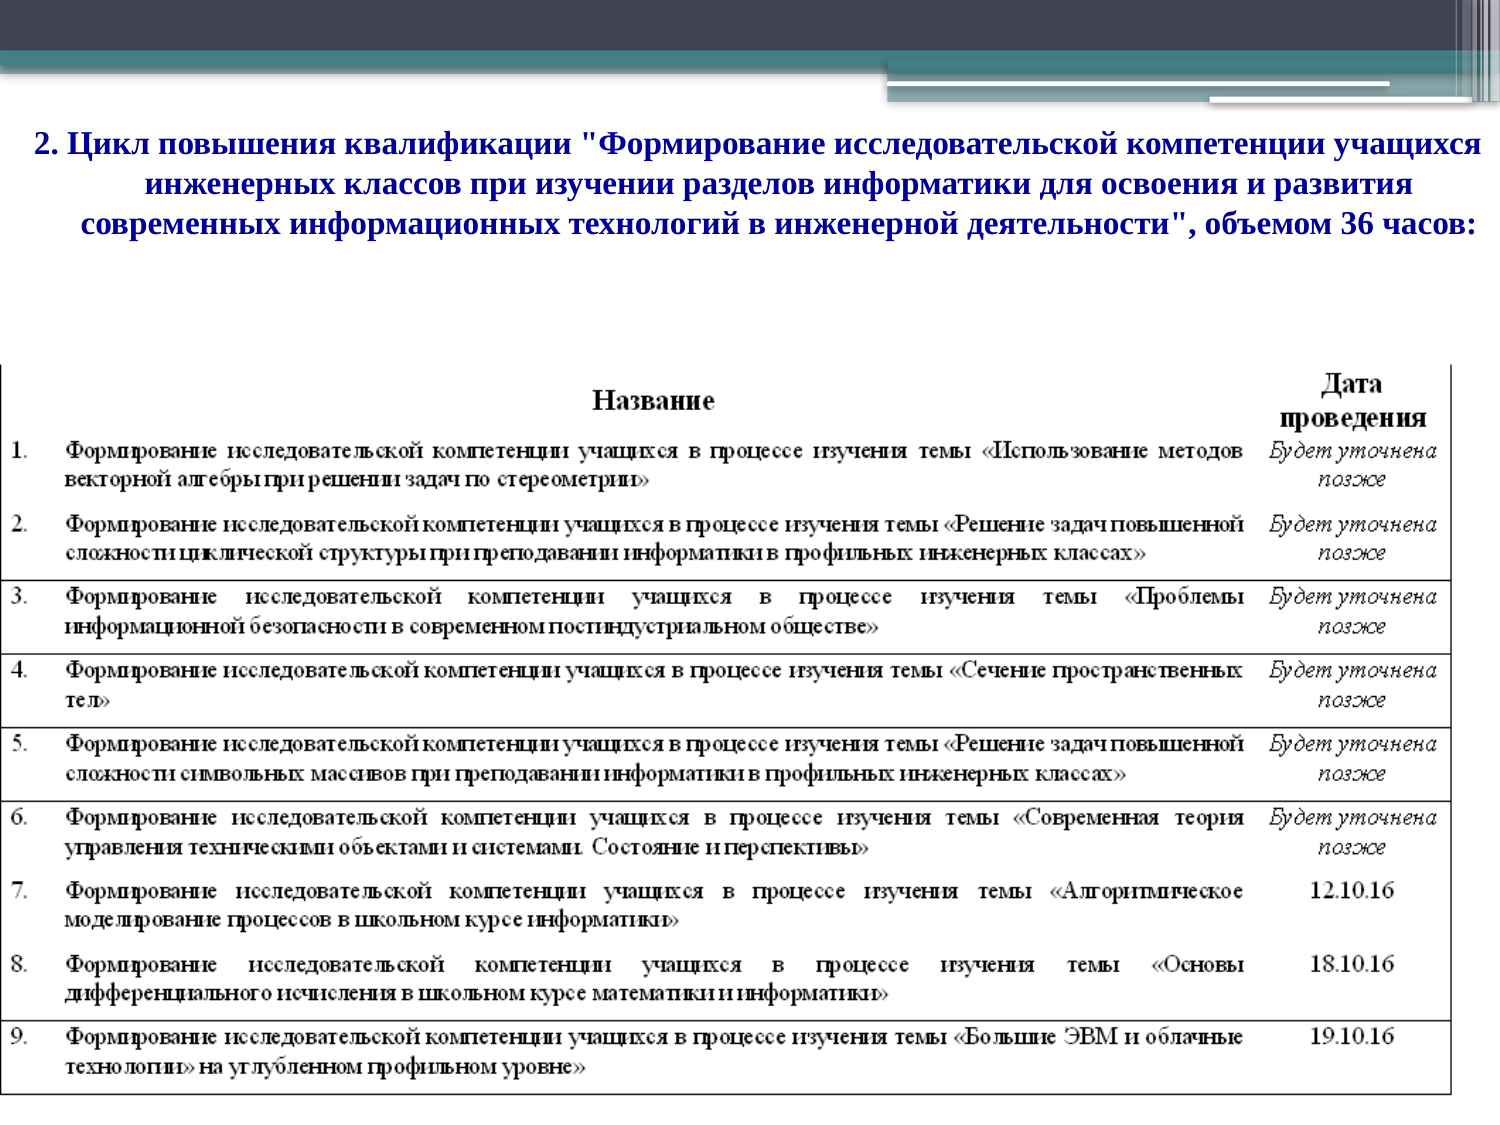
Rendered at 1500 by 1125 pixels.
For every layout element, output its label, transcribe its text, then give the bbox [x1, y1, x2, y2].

list 2. Цикл повышения квалификации "Формирование исследовательской компетенции учащихся инженерных классов при изучении разделов информатики для освоения и развития современных информационных технологий в инженерной деятельности", объемом 36 часов: [0, 113, 1500, 1125]
picture [0, 334, 1477, 1125]
